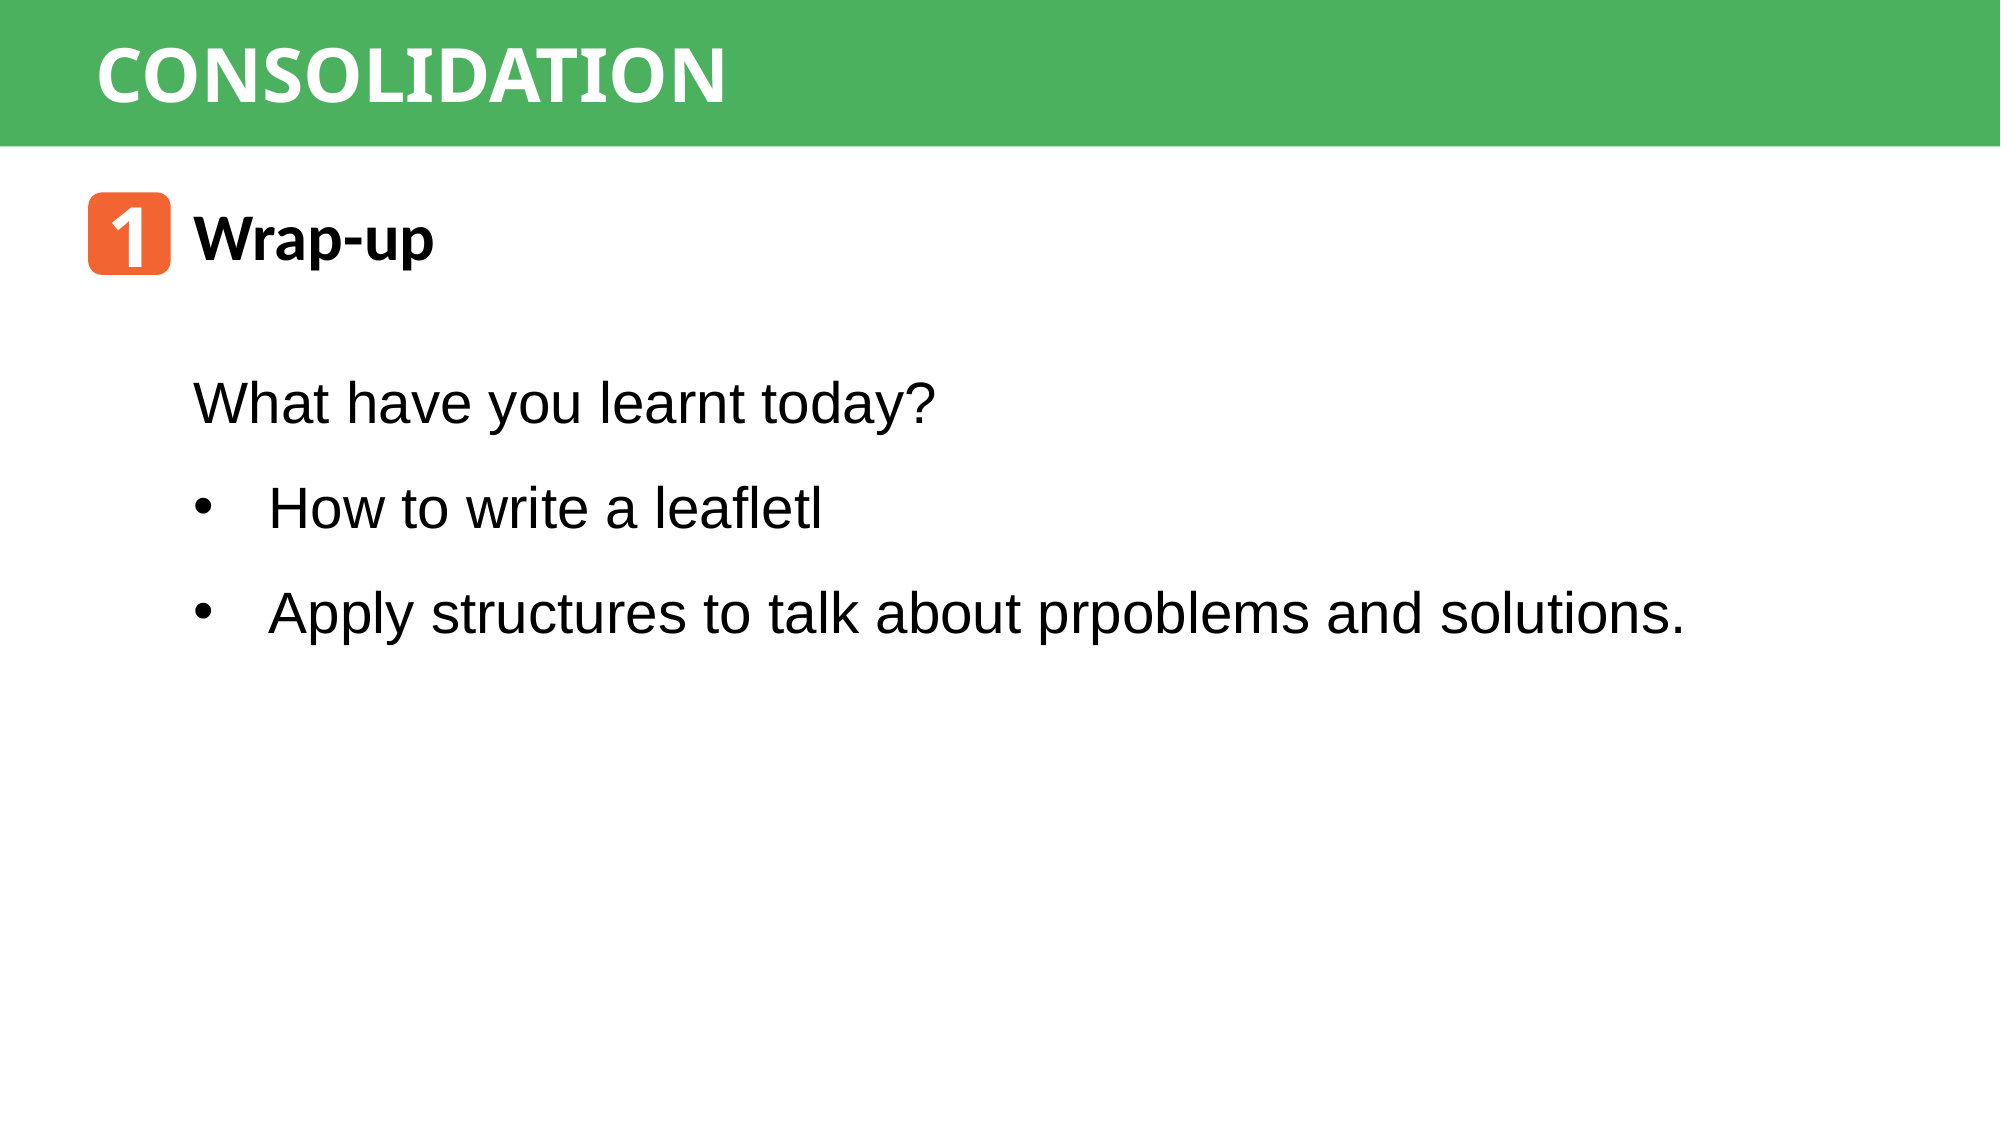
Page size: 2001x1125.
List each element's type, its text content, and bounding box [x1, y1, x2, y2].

text_box CONSOLIDATION [81, 20, 831, 125]
text_box What have you learnt today? How to write a leafletl Apply structures to talk about prpoblems and solutions. [179, 323, 1840, 653]
text_box [0, 0, 2000, 147]
text_box [87, 194, 93, 273]
text_box Wrap-up [179, 186, 1483, 282]
text_box 1 [93, 176, 167, 292]
text_box [167, 195, 172, 272]
